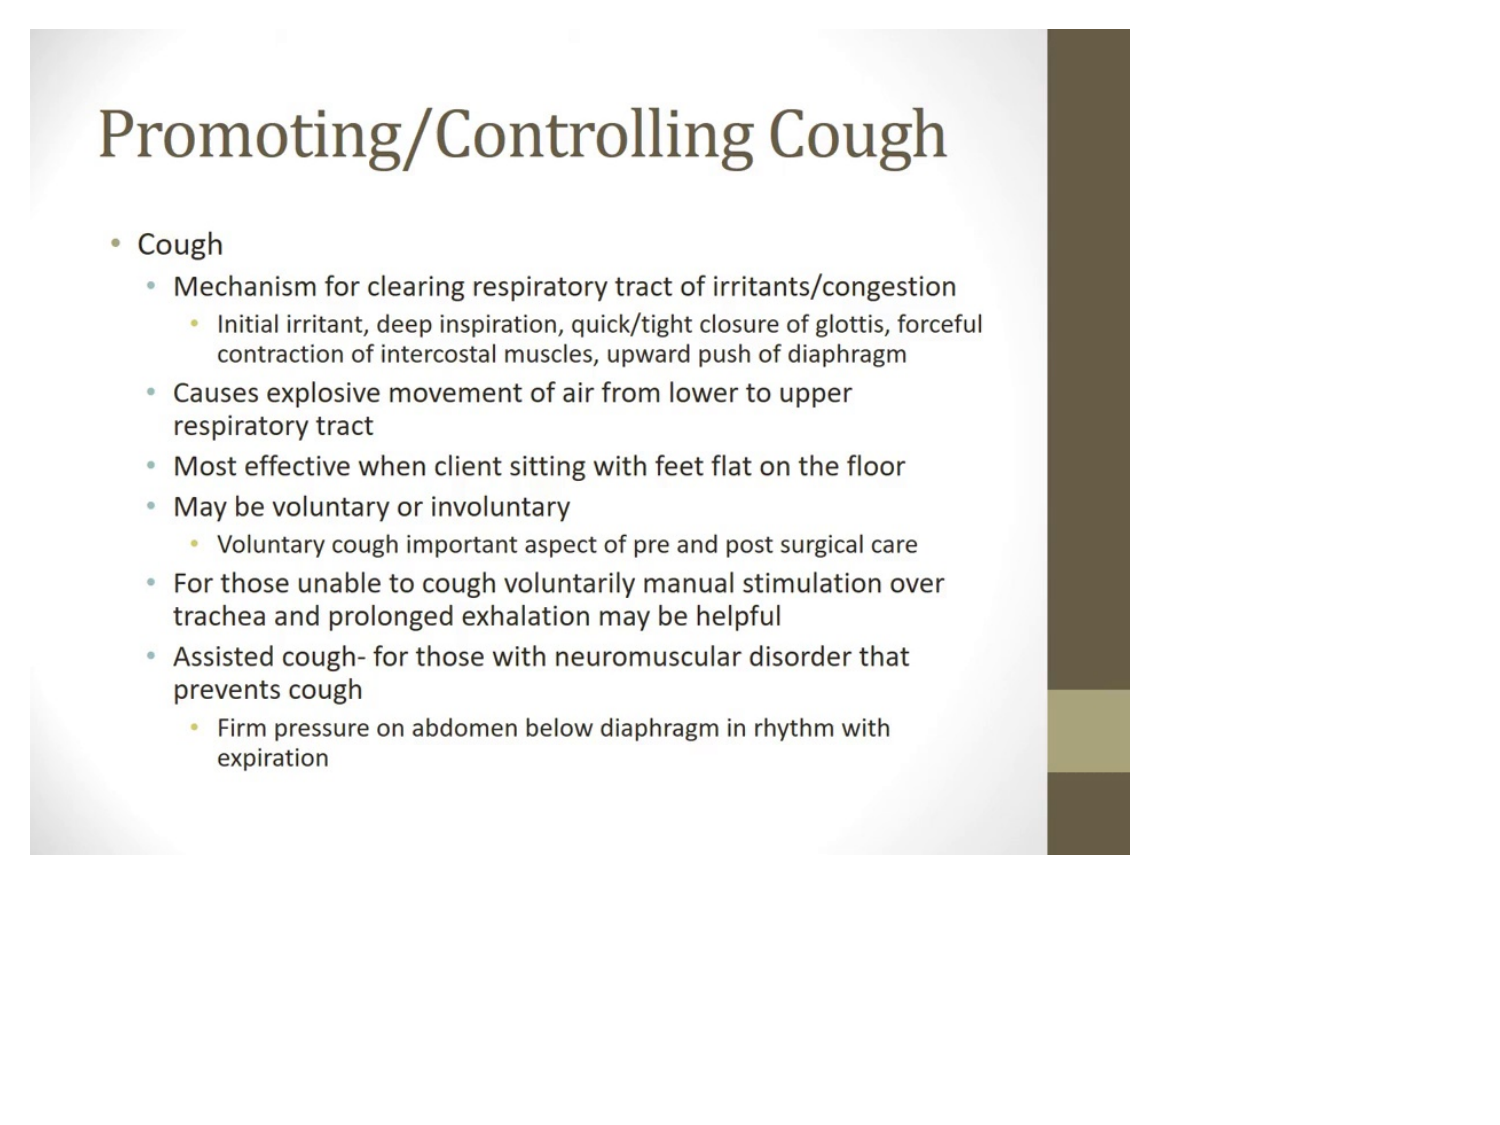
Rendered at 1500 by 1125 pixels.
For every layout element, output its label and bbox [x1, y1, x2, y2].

picture [29, 29, 1131, 856]
